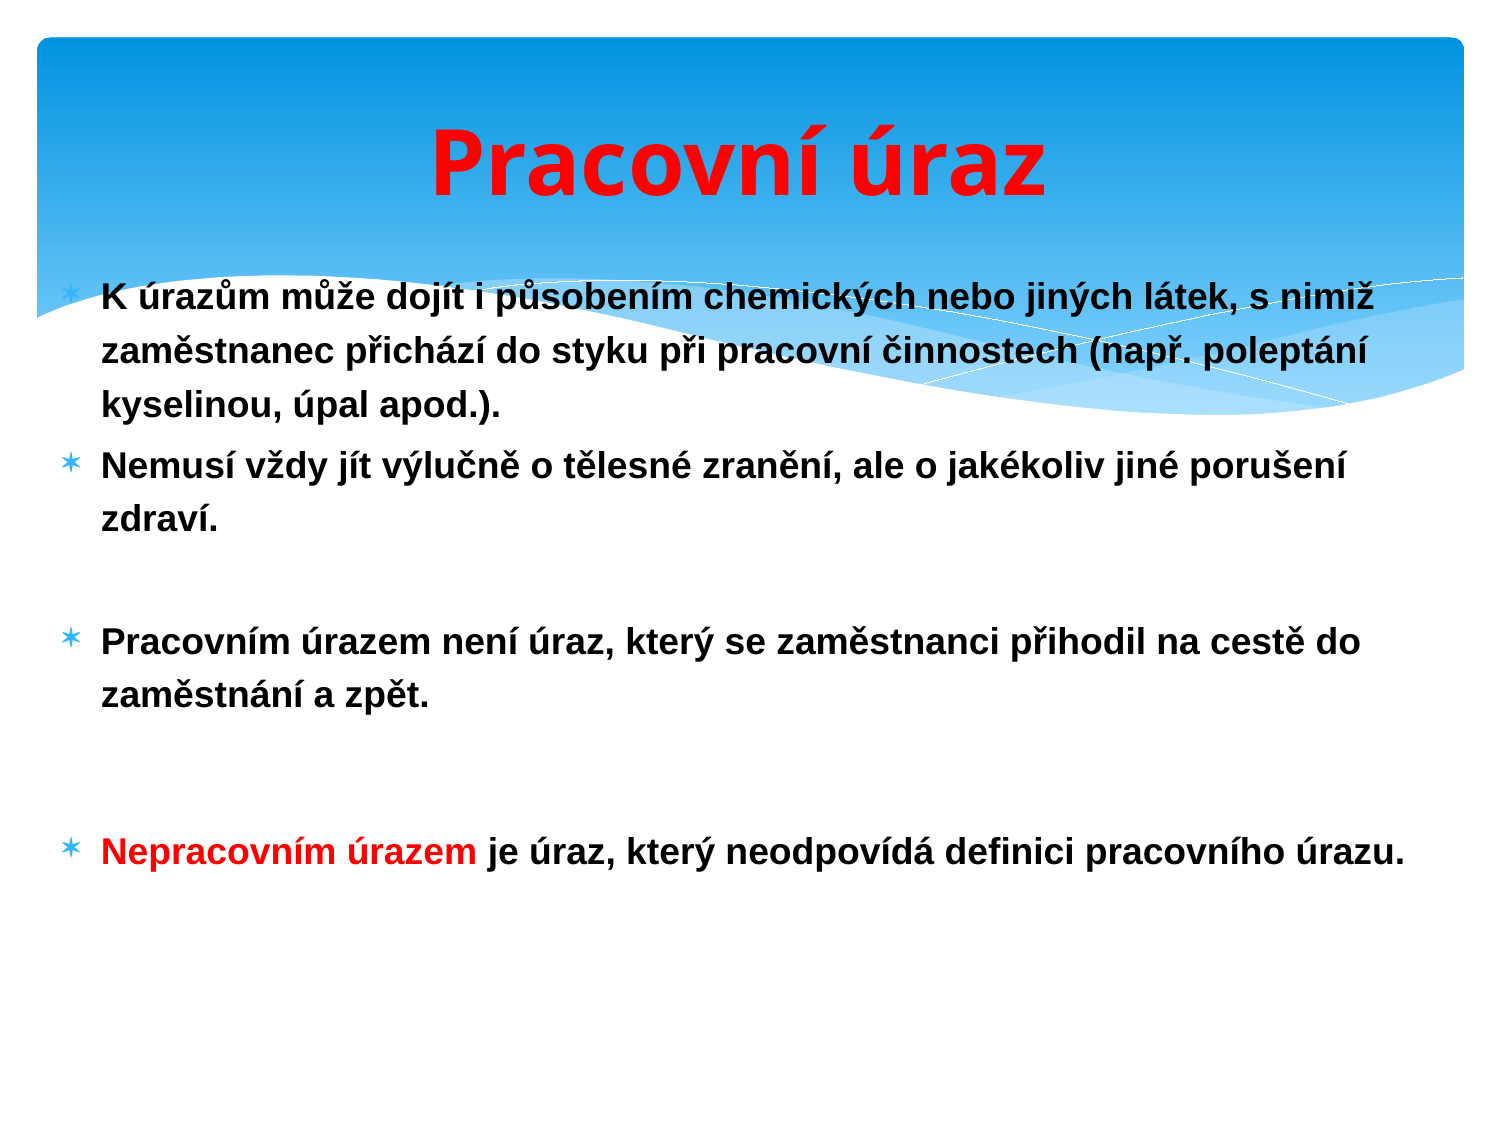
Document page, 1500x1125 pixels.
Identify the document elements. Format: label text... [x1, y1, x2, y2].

list K úrazům může dojít i působením chemických nebo jiných látek, s nimiž zaměstnanec přichází do styku při pracovní činnostech (např. poleptání kyselinou, úpal apod.). Nemusí vždy jít výlučně o tělesné zranění, ale o jakékoliv jiné porušení zdraví. Pracovním úrazem není úraz, který se zaměstnanci přihodil na cestě do zaměstnání a zpět. Nepracovním úrazem je úraz, který neodpovídá definici pracovního úrazu. [47, 149, 1459, 1125]
title Pracovní úraz [75, 55, 1425, 261]
